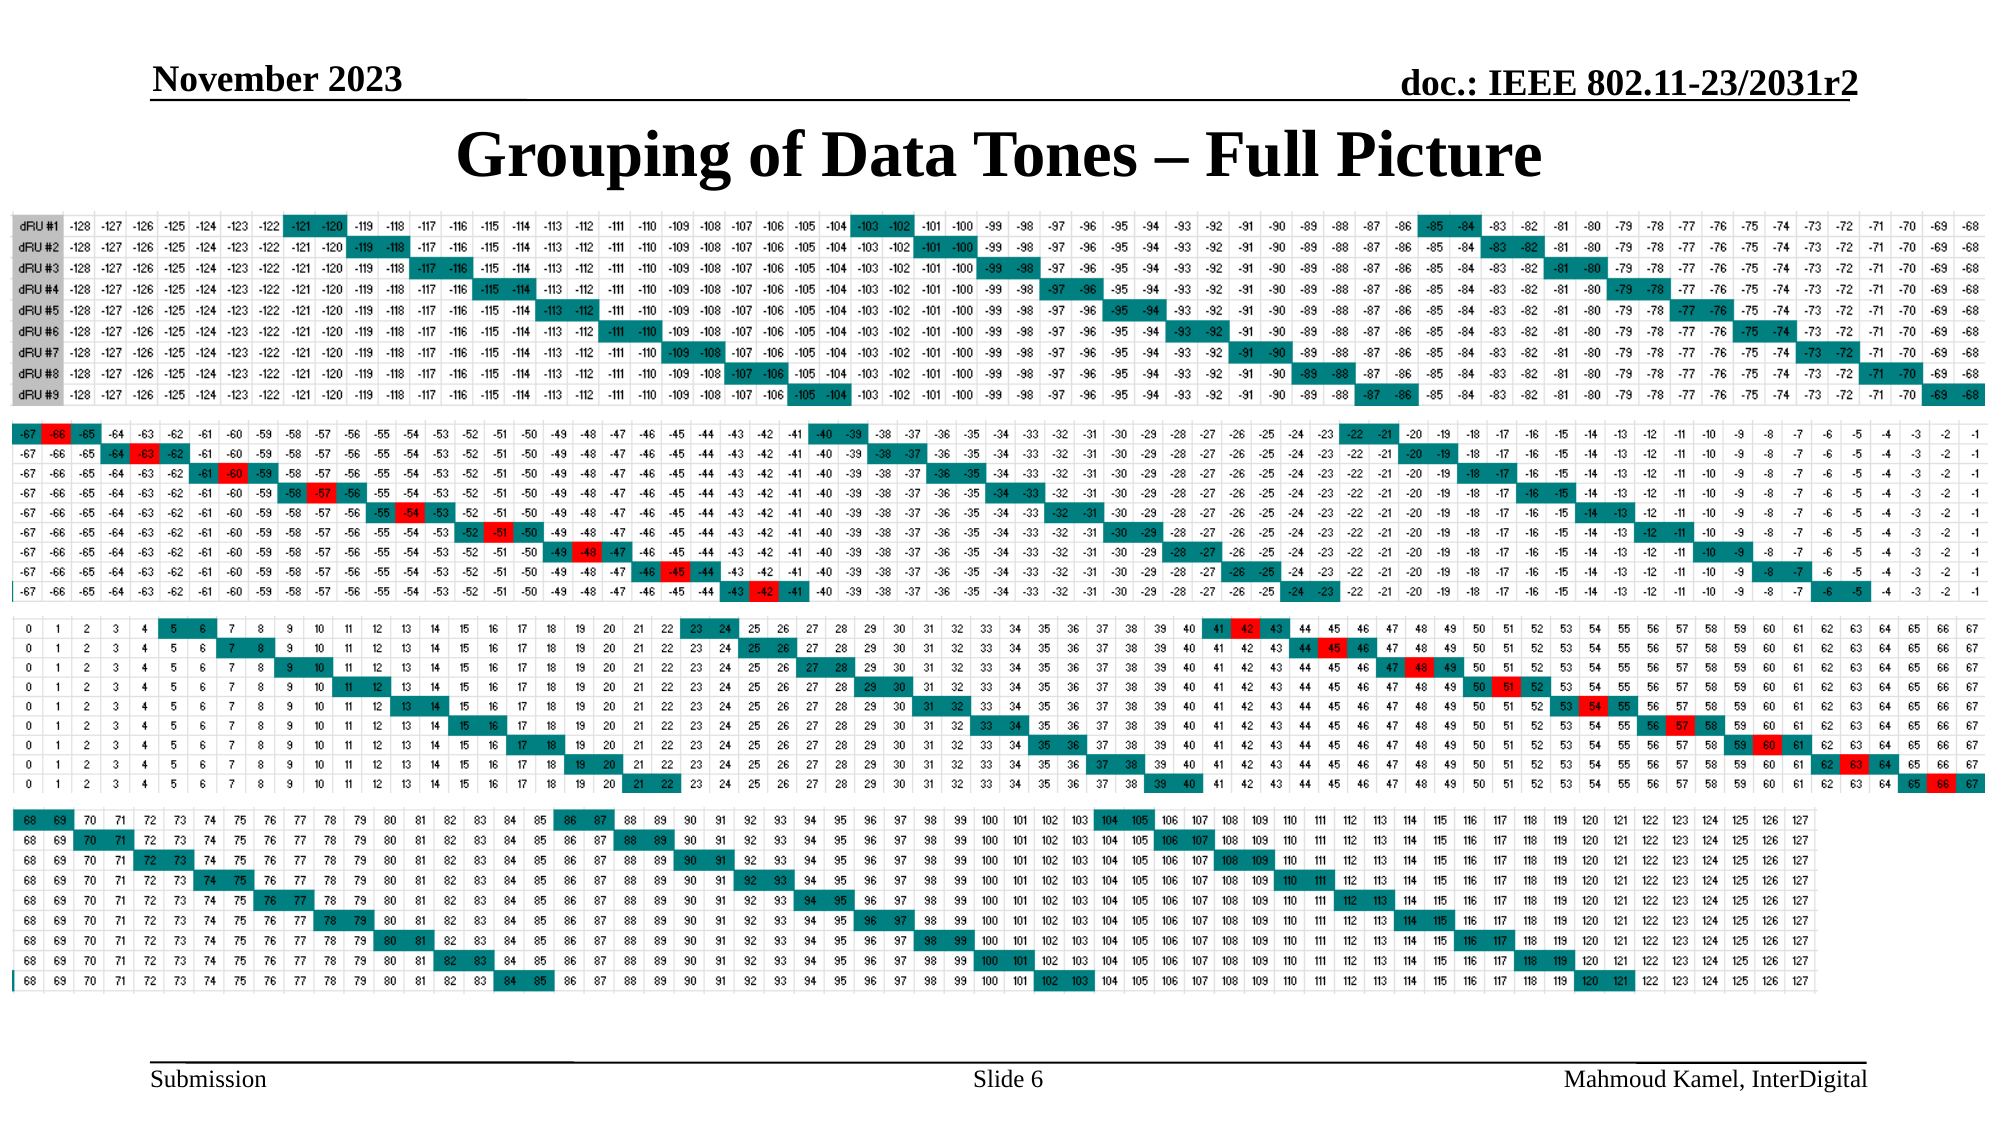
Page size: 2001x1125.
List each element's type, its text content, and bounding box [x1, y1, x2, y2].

picture [12, 616, 1985, 794]
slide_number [152, 54, 563, 100]
title Grouping of Data Tones – Full Picture [149, 62, 1850, 210]
slide_number Slide 6 [950, 1061, 1067, 1123]
picture [12, 807, 1819, 994]
picture [9, 211, 1985, 406]
footer Mahmoud Kamel, InterDigital [1171, 1061, 1869, 1093]
picture [12, 419, 1988, 603]
